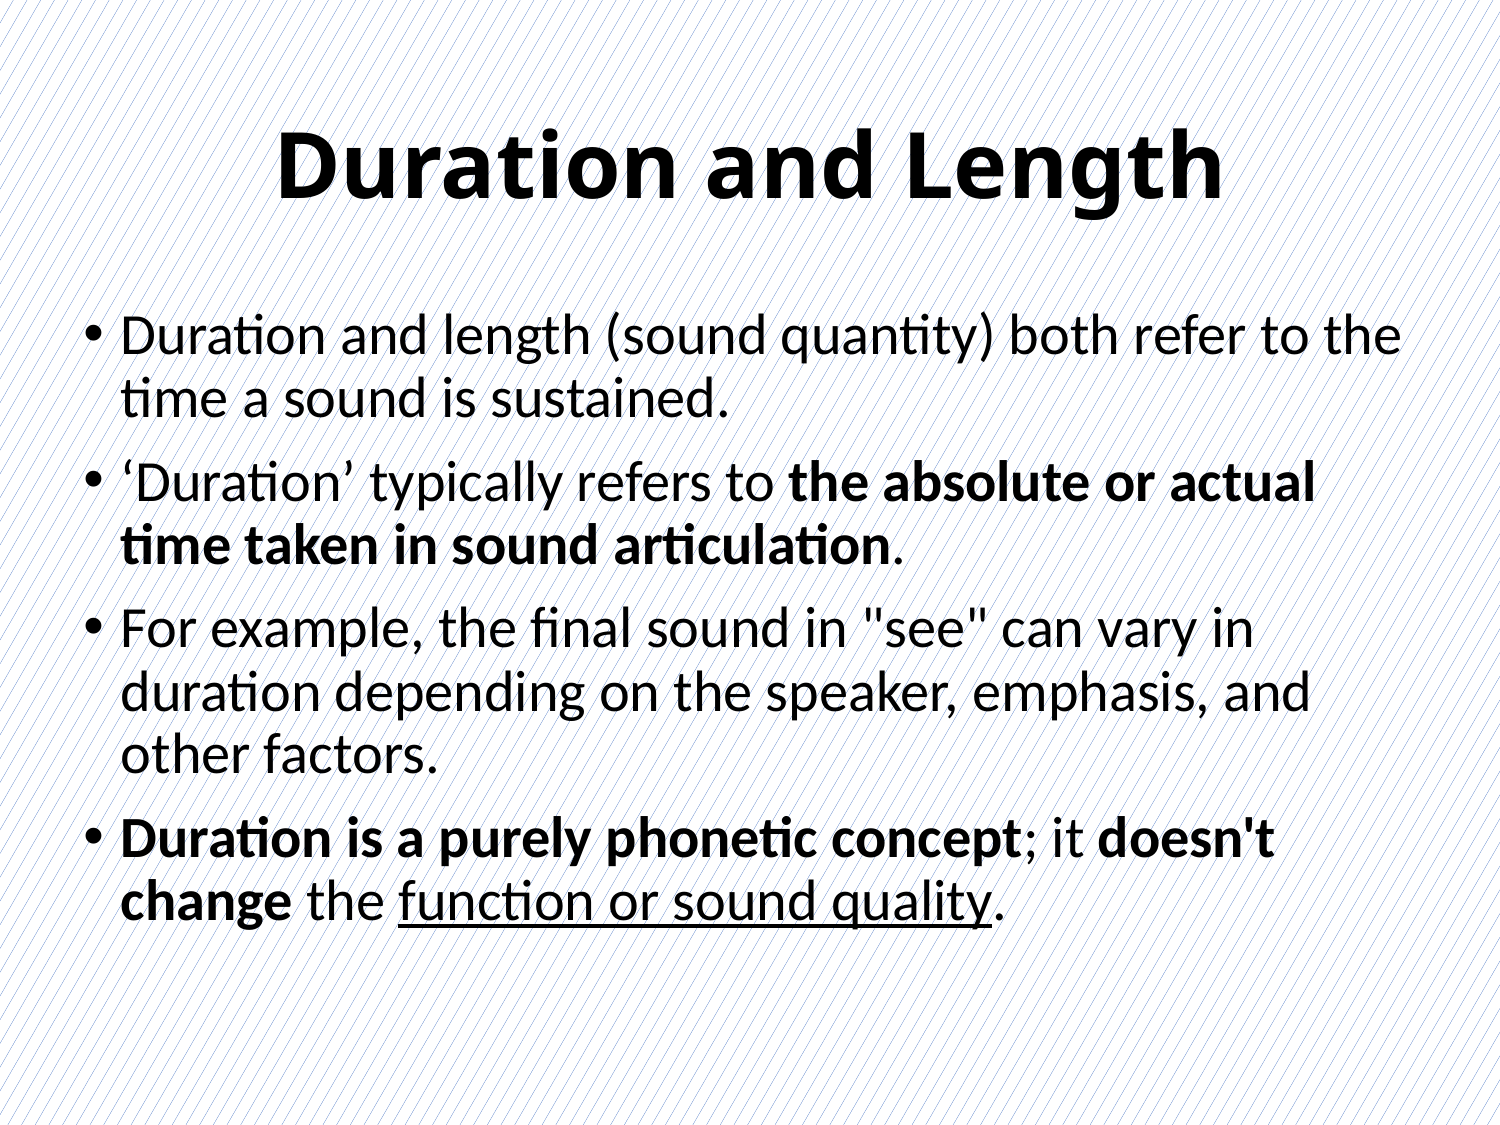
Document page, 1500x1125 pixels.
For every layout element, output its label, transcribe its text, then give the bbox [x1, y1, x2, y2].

title Duration and Length [103, 59, 1397, 278]
list Duration and length (sound quantity) both refer to the time a sound is sustained. ‘Duration’ typically refers to the absolute or actual time taken in sound articulation. For example, the final sound in "see" can vary in duration depending on the speaker, emphasis, and other factors. Duration is a purely phonetic concept; it doesn't change the function or sound quality. [68, 296, 1434, 1052]
